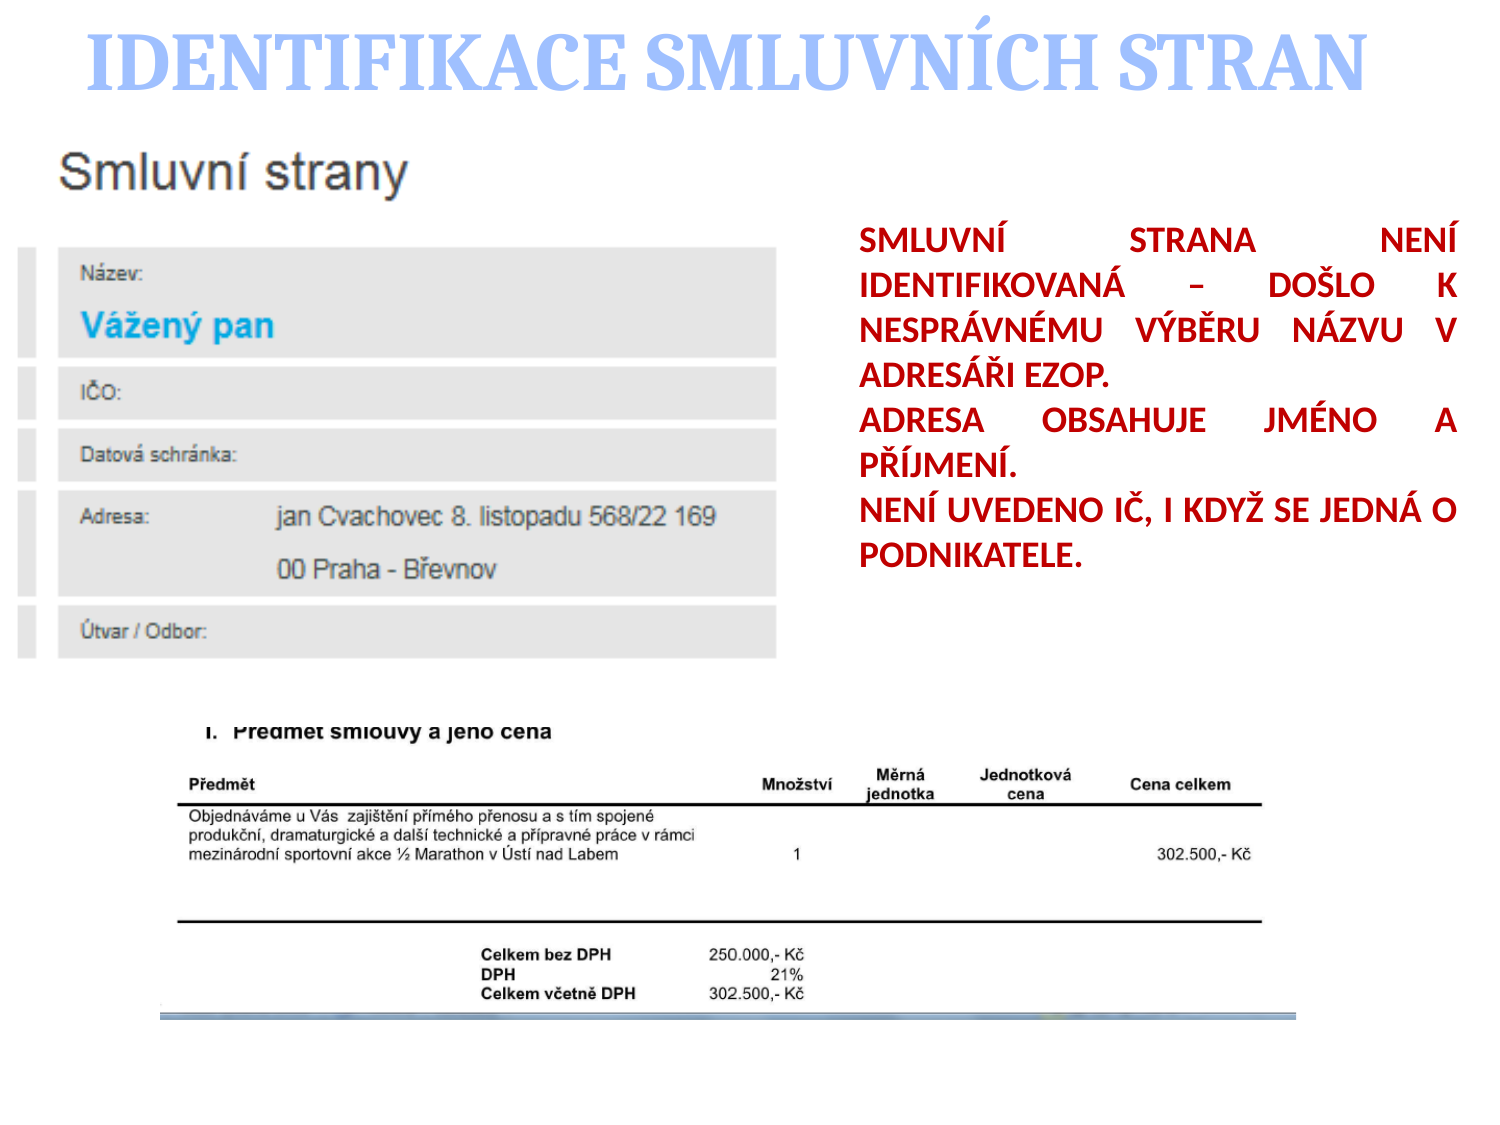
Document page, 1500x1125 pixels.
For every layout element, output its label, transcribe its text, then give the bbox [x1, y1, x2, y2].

picture [159, 727, 1297, 1021]
text_box [76, 54, 1424, 540]
text_box SMLUVNÍ STRANA NENÍ IDENTIFIKOVANÁ – DOŠLO K NESPRÁVNÉMU VÝBĚRU NÁZVU V ADRESÁŘI EZOP. ADRESA OBSAHUJE JMÉNO A PŘÍJMENÍ. NENÍ UVEDENO IČ, I KDYŽ SE JEDNÁ O PODNIKATELE. [844, 208, 1473, 583]
text_box IDENTIFIKACE SMLUVNÍCH STRAN [70, 0, 1386, 115]
picture [17, 125, 795, 675]
